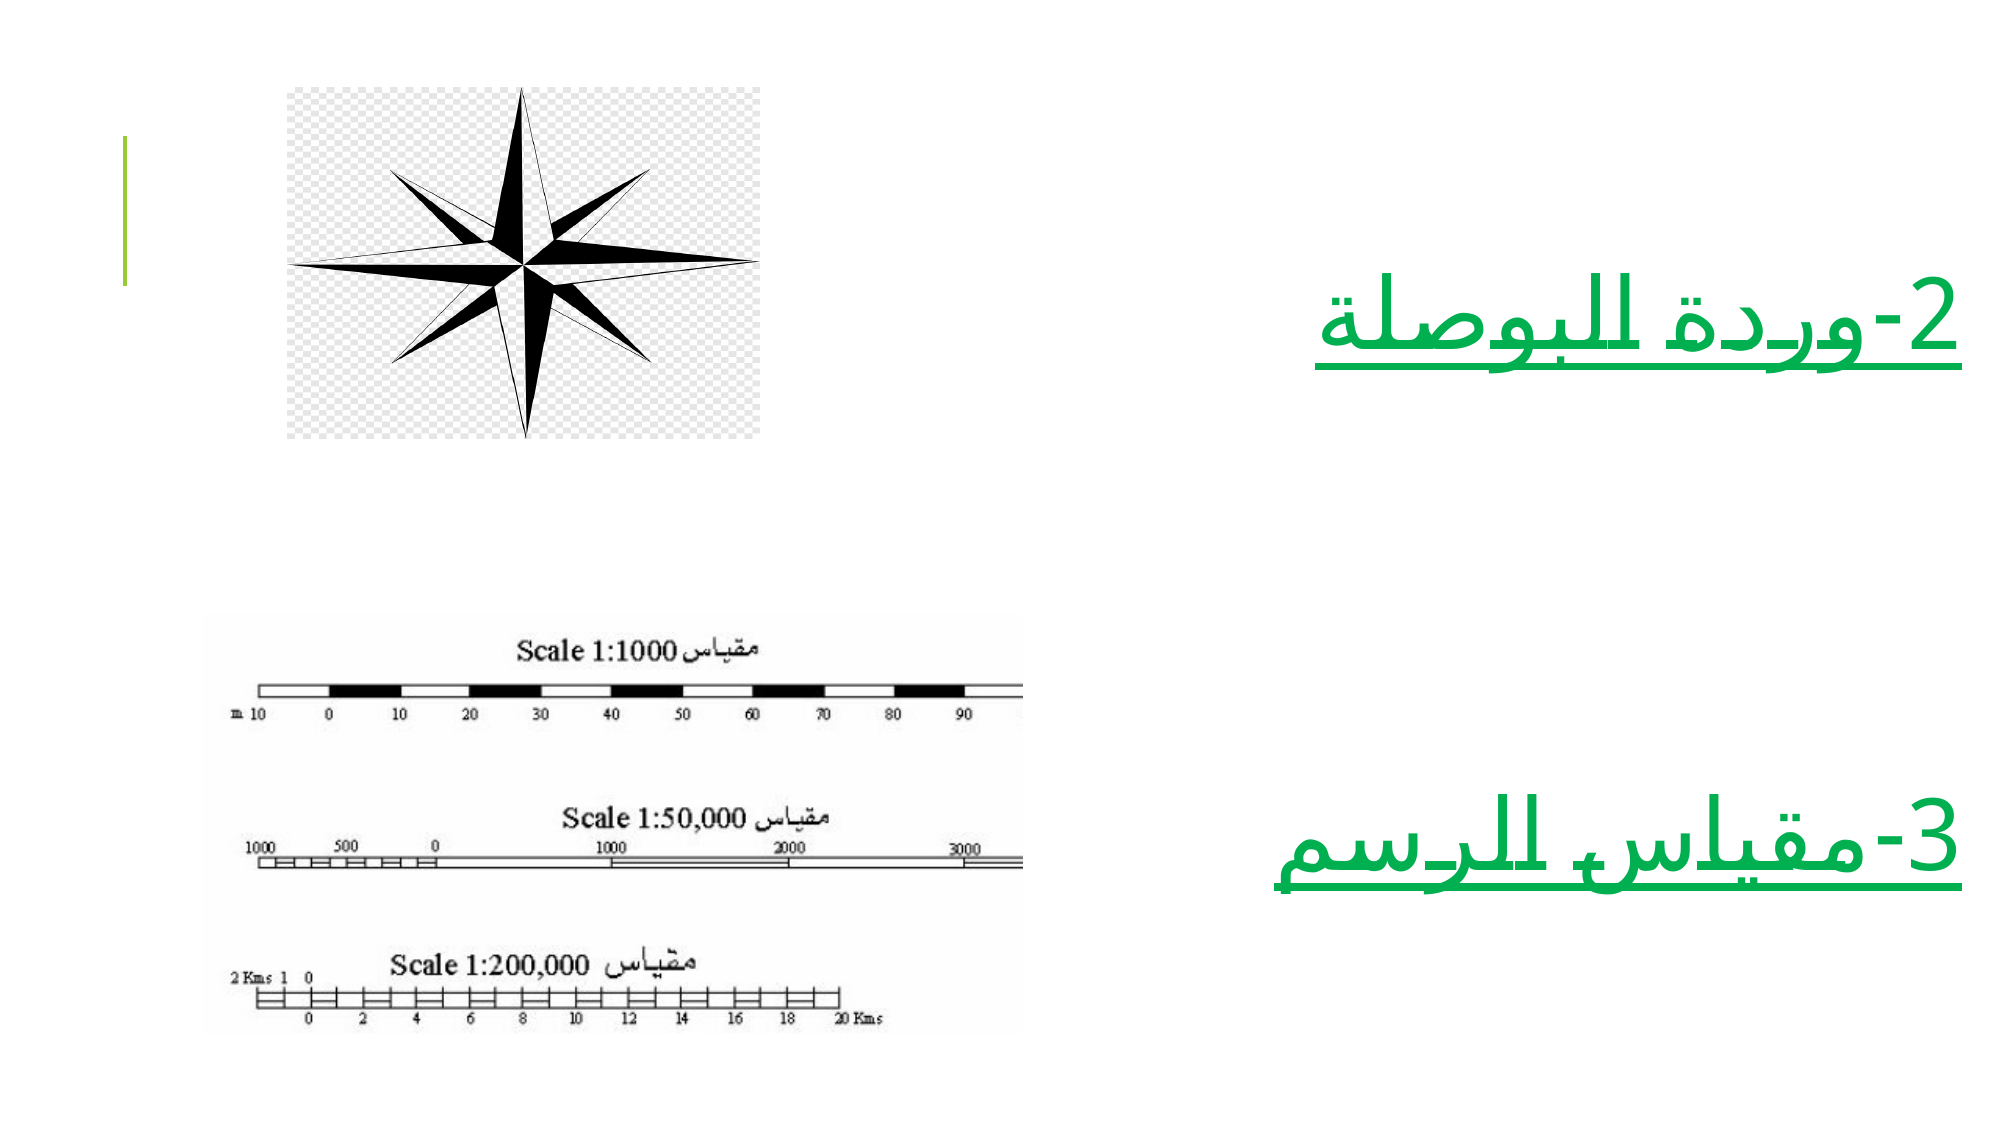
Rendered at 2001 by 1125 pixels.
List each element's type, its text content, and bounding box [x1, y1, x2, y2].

title 2-وردة البوصلة 3-مقياس الرسم [168, 96, 1980, 1062]
picture [287, 87, 760, 439]
picture [203, 607, 1023, 1038]
